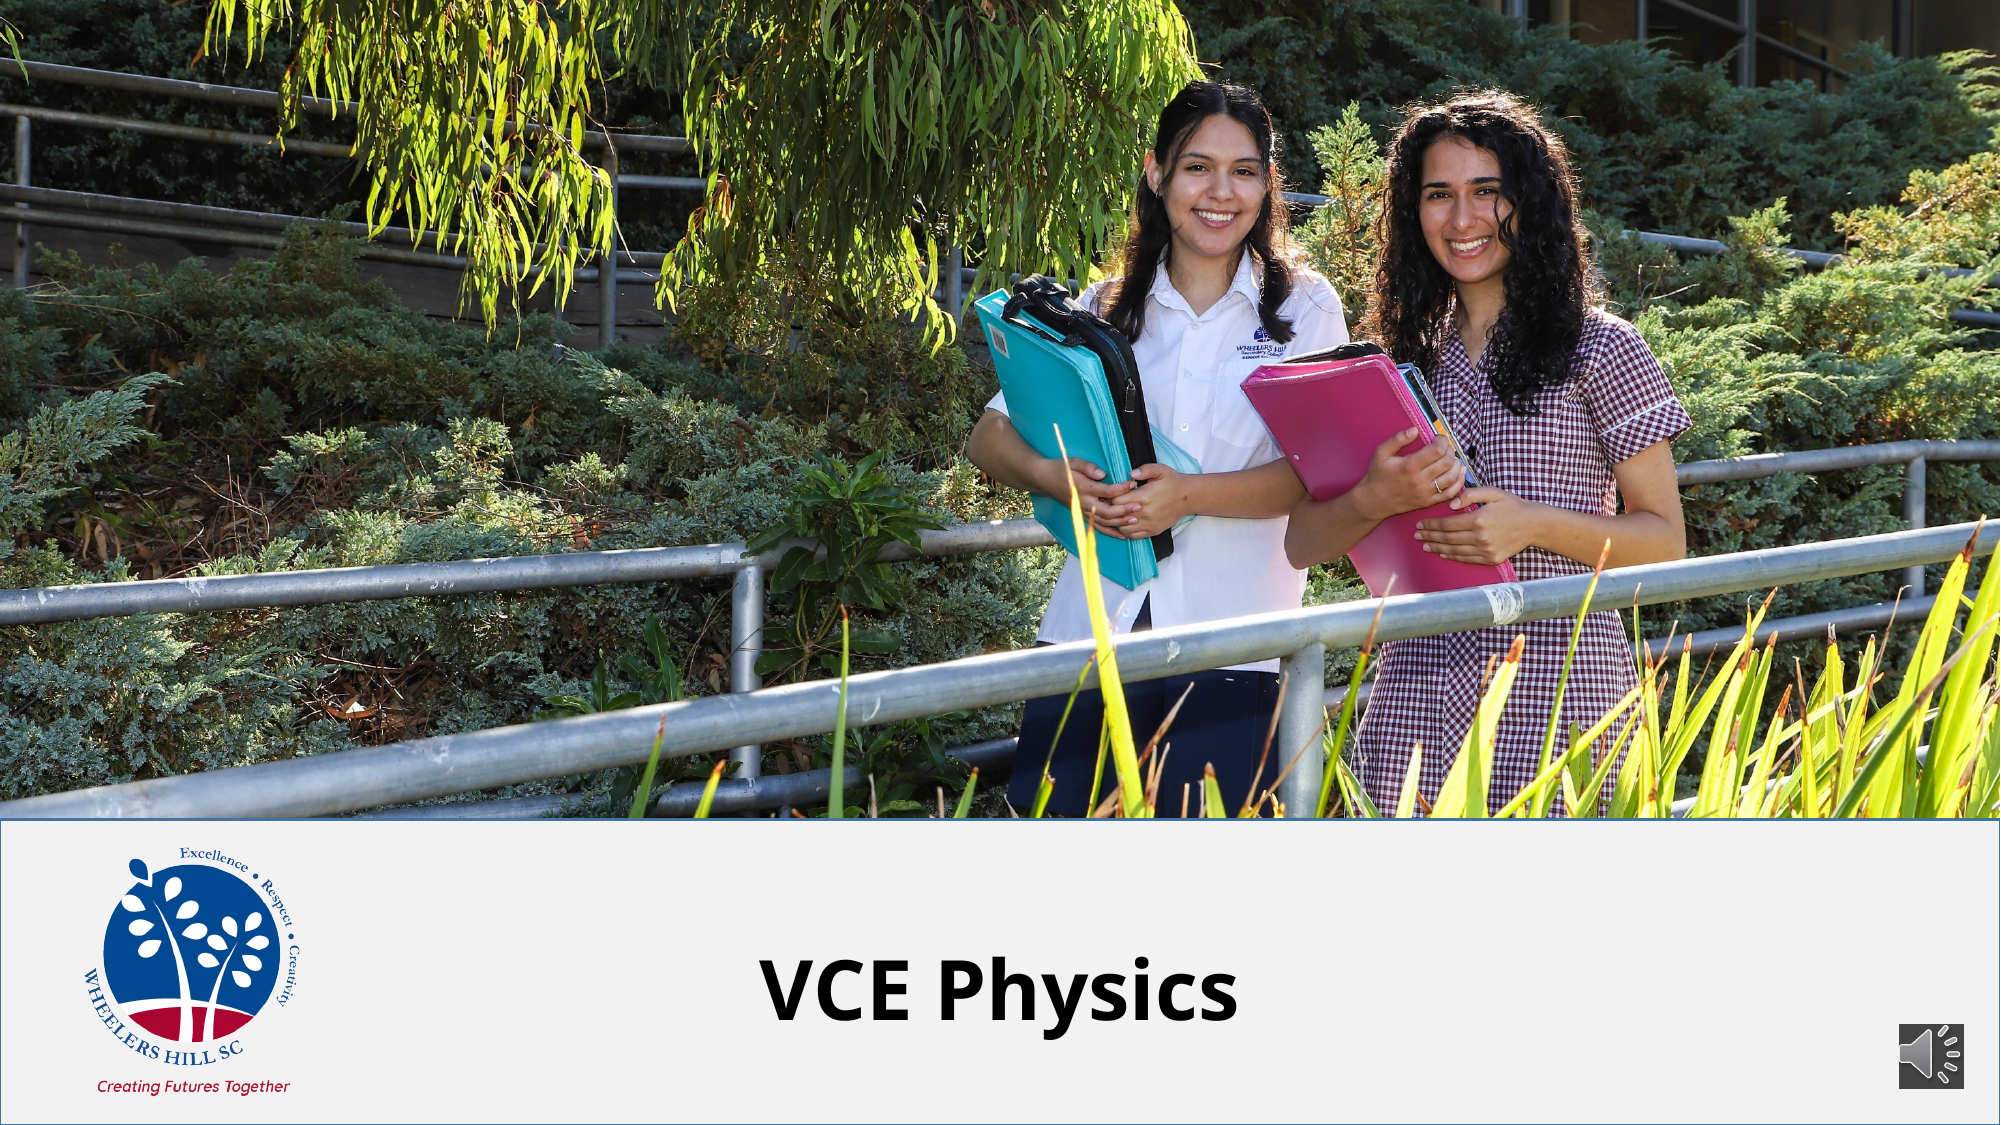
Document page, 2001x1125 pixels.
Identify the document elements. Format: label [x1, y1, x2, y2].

text_box [409, 1121, 2000, 1125]
picture [0, 0, 2000, 1125]
